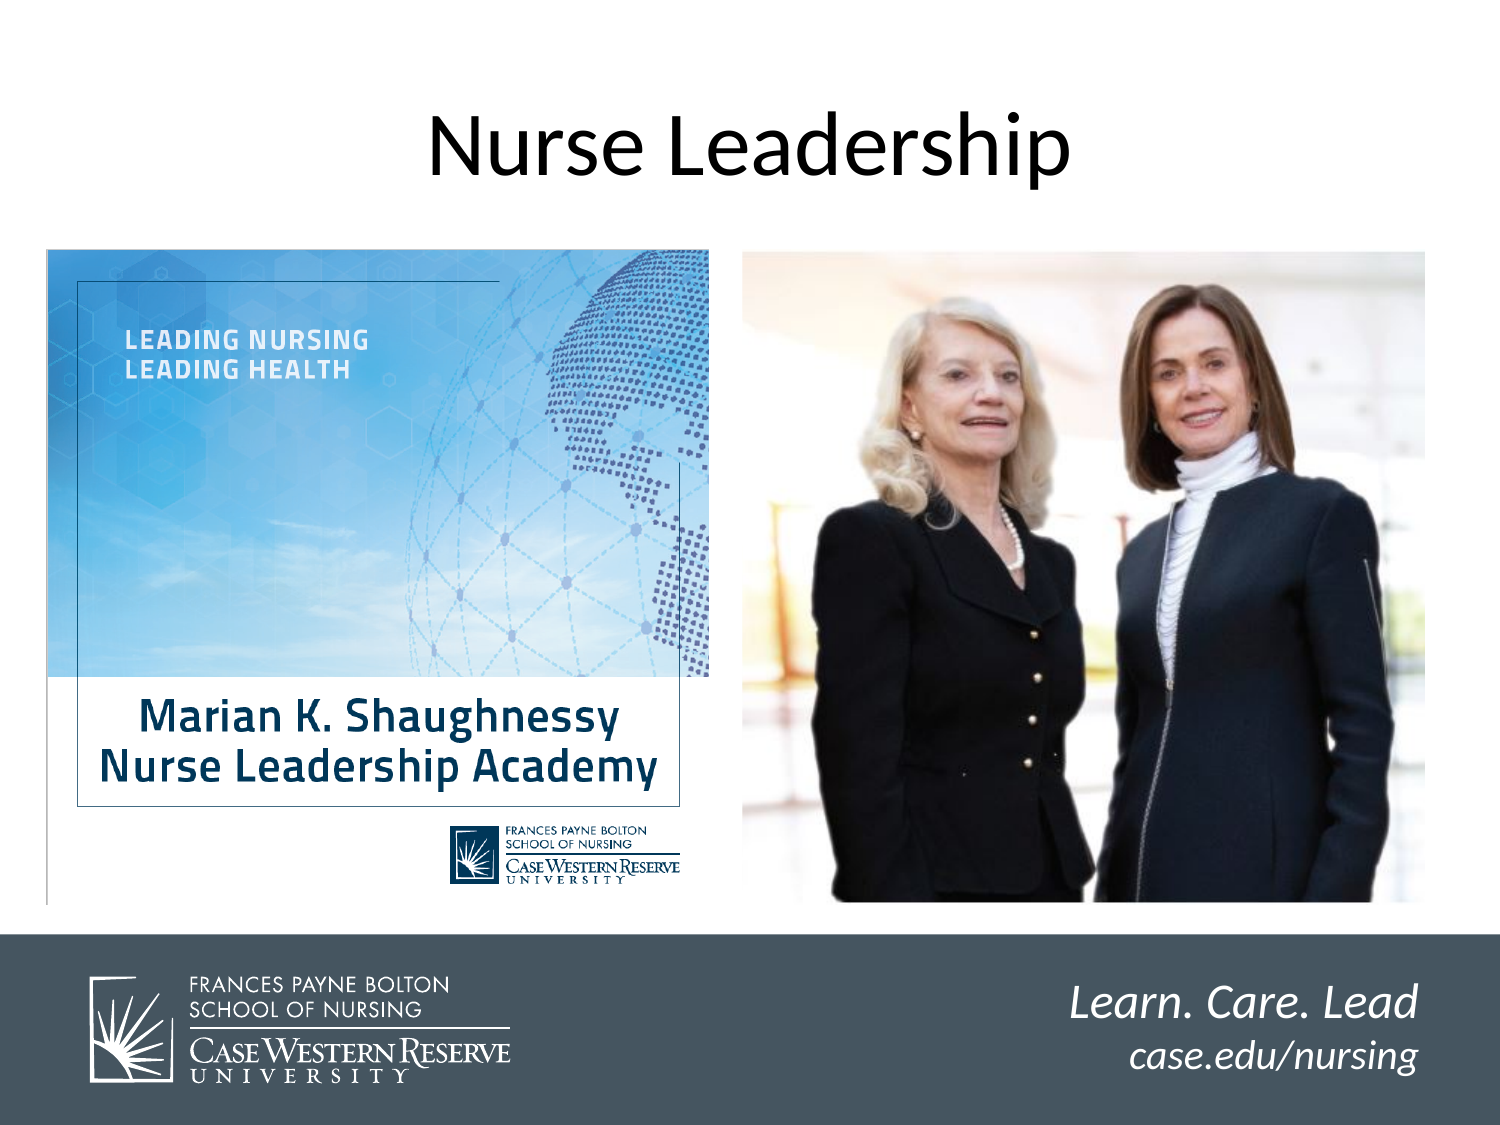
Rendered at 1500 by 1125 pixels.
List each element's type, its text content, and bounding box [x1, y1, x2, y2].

title Nurse Leadership [75, 45, 1425, 233]
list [45, 249, 709, 905]
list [741, 249, 1426, 905]
